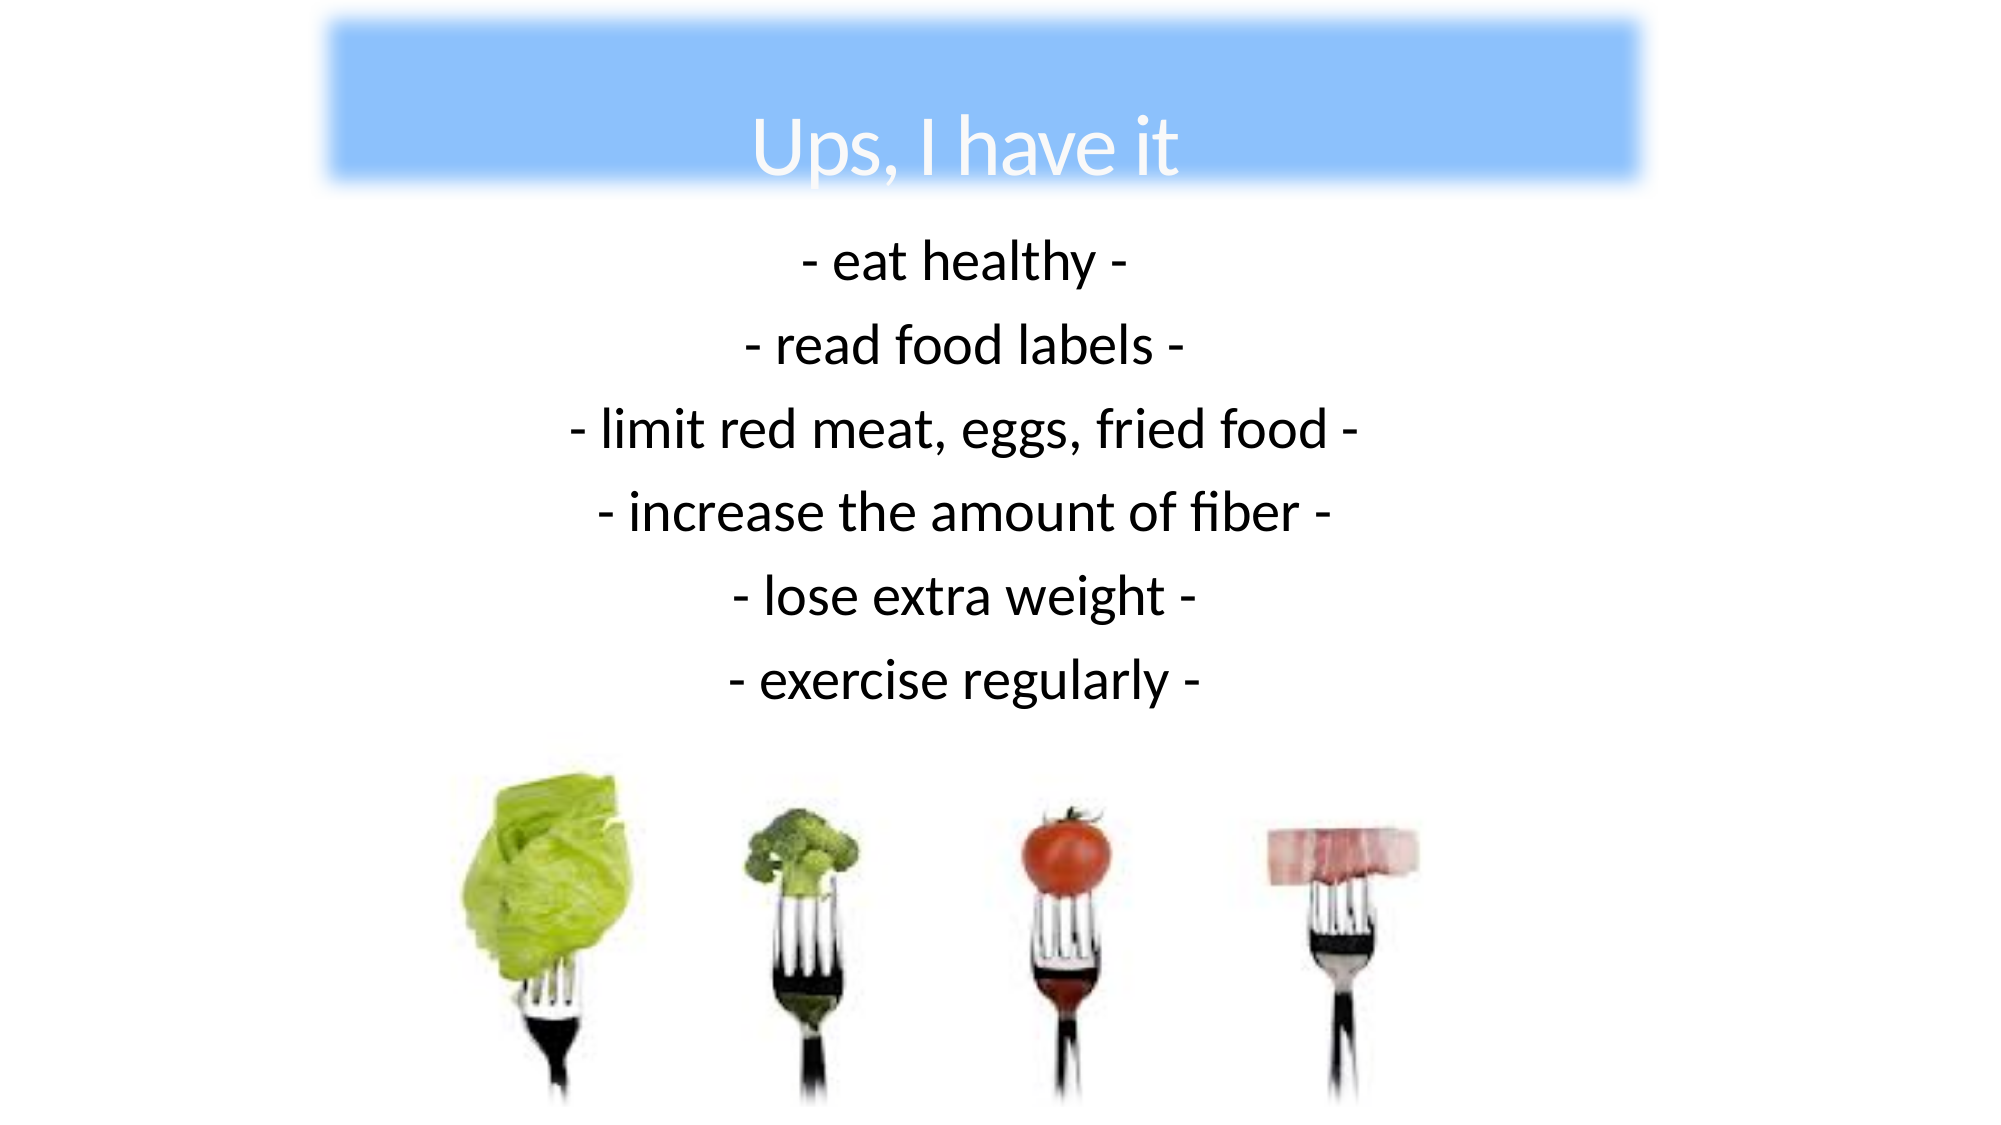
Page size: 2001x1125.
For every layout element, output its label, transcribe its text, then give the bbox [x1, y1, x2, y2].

picture [402, 732, 1516, 1107]
text_box Ups, I have it [345, 37, 1625, 166]
text_box [331, 691, 1682, 922]
list - eat healthy - - read food labels - - limit red meat, eggs, fried food - - increase the amount of fiber - - lose extra weight - - exercise regularly - [519, 222, 1411, 691]
